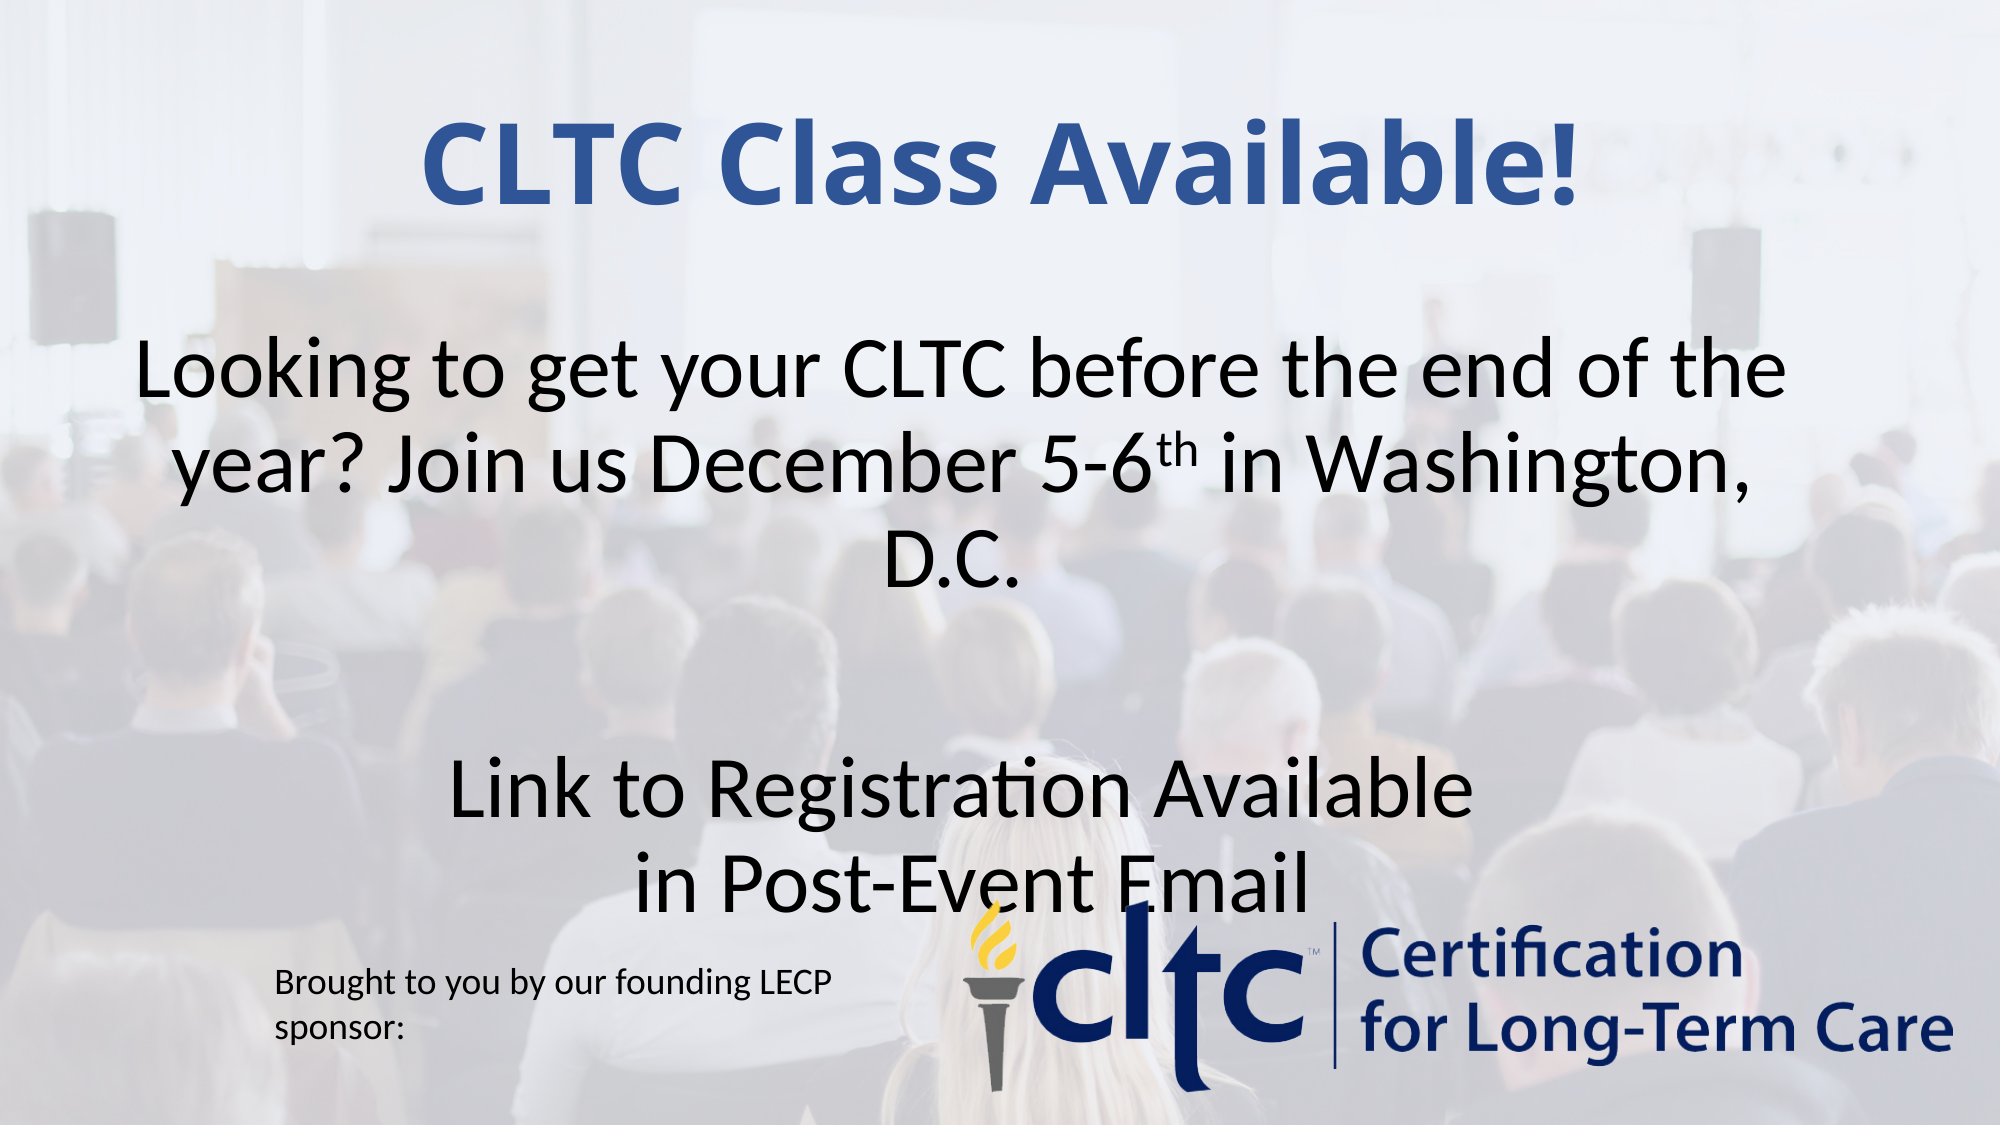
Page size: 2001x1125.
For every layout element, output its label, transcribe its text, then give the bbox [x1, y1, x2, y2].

title CLTC Class Available! [137, 59, 1863, 278]
text_box Brought to you by our founding LECP sponsor: [259, 949, 929, 1055]
picture [963, 898, 1953, 1093]
list Looking to get your CLTC before the end of the year? Join us December 5-6th in Washington, D.C. Link to Registration Available in Post-Event Email [100, 226, 1826, 941]
